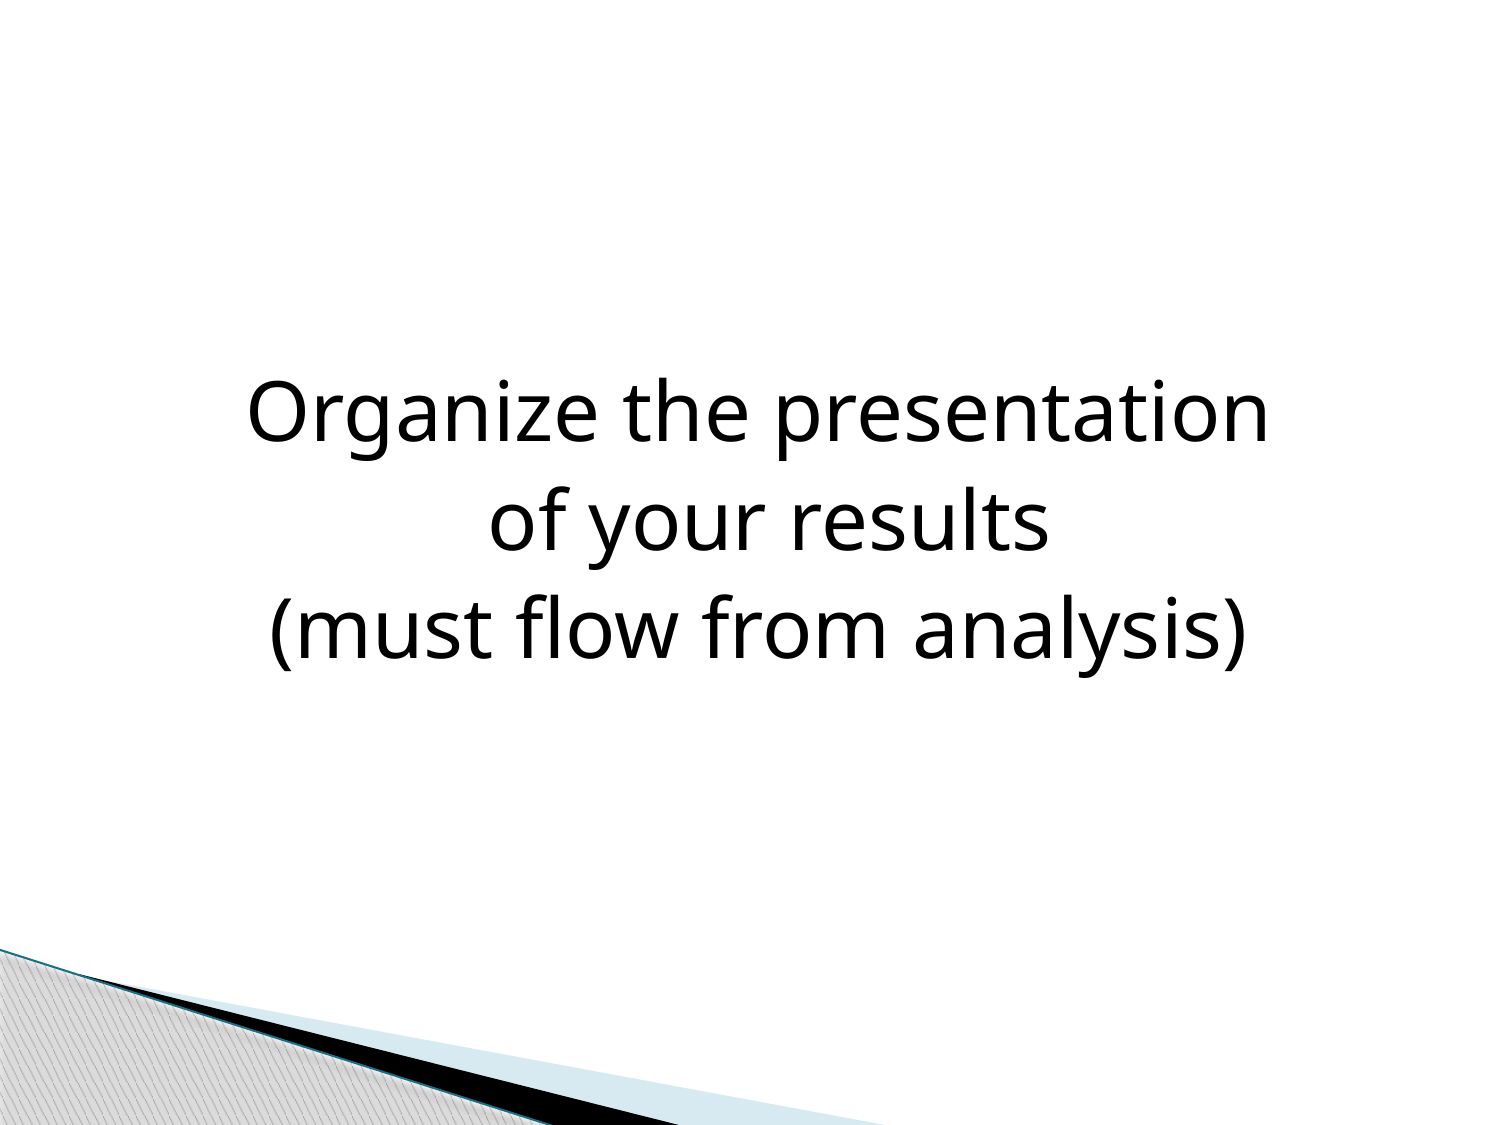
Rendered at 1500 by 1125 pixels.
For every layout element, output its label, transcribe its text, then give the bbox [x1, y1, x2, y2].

list Organize the presentation of your results (must flow from analysis) [0, 242, 1500, 986]
